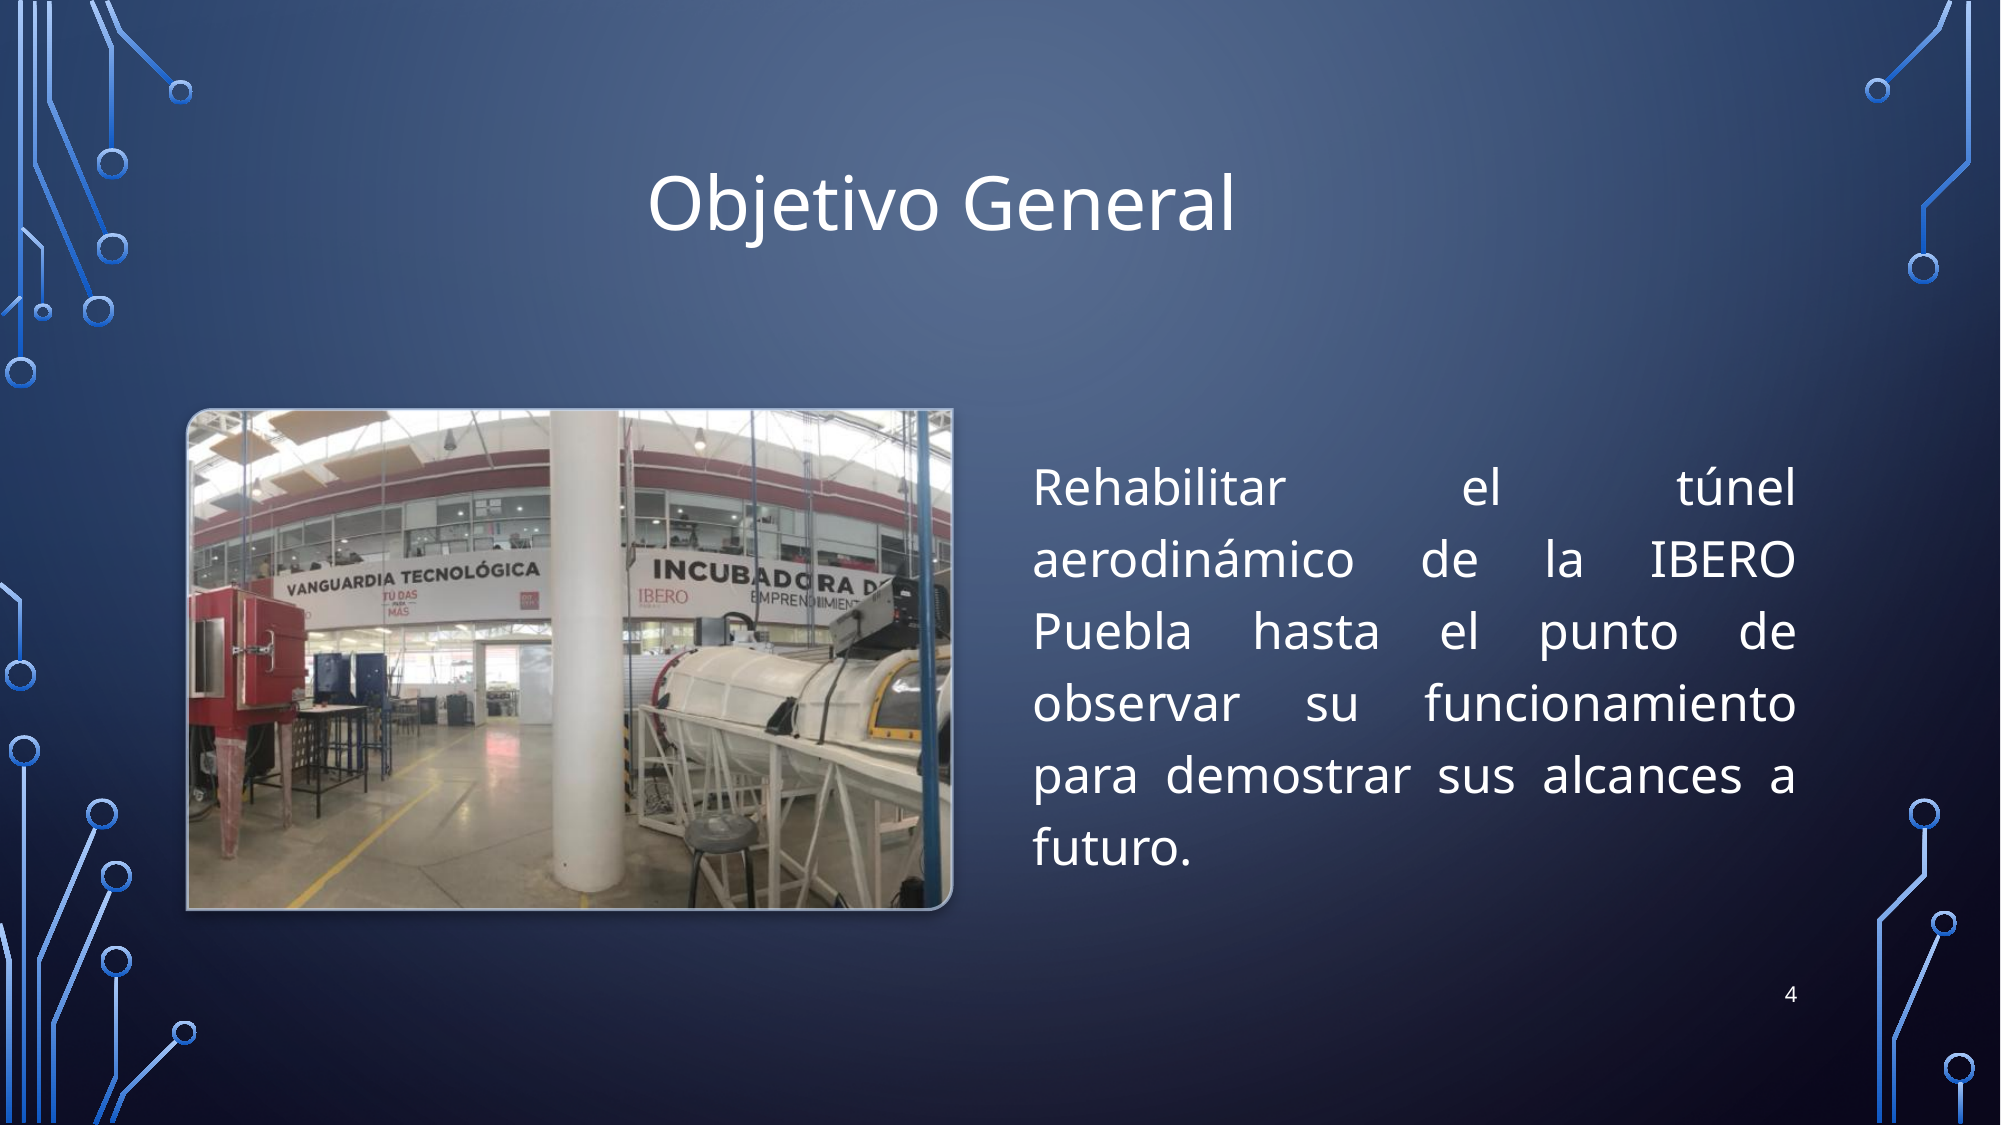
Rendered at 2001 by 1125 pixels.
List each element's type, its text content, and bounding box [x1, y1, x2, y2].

slide_number 4 [1685, 965, 1813, 1025]
list Rehabilitar el túnel aerodinámico de la IBERO Puebla hasta el punto de observar su funcionamiento para demostrar sus alcances a futuro. [1017, 369, 1813, 950]
picture [186, 409, 953, 910]
text_box Objetivo General [388, 147, 1495, 253]
